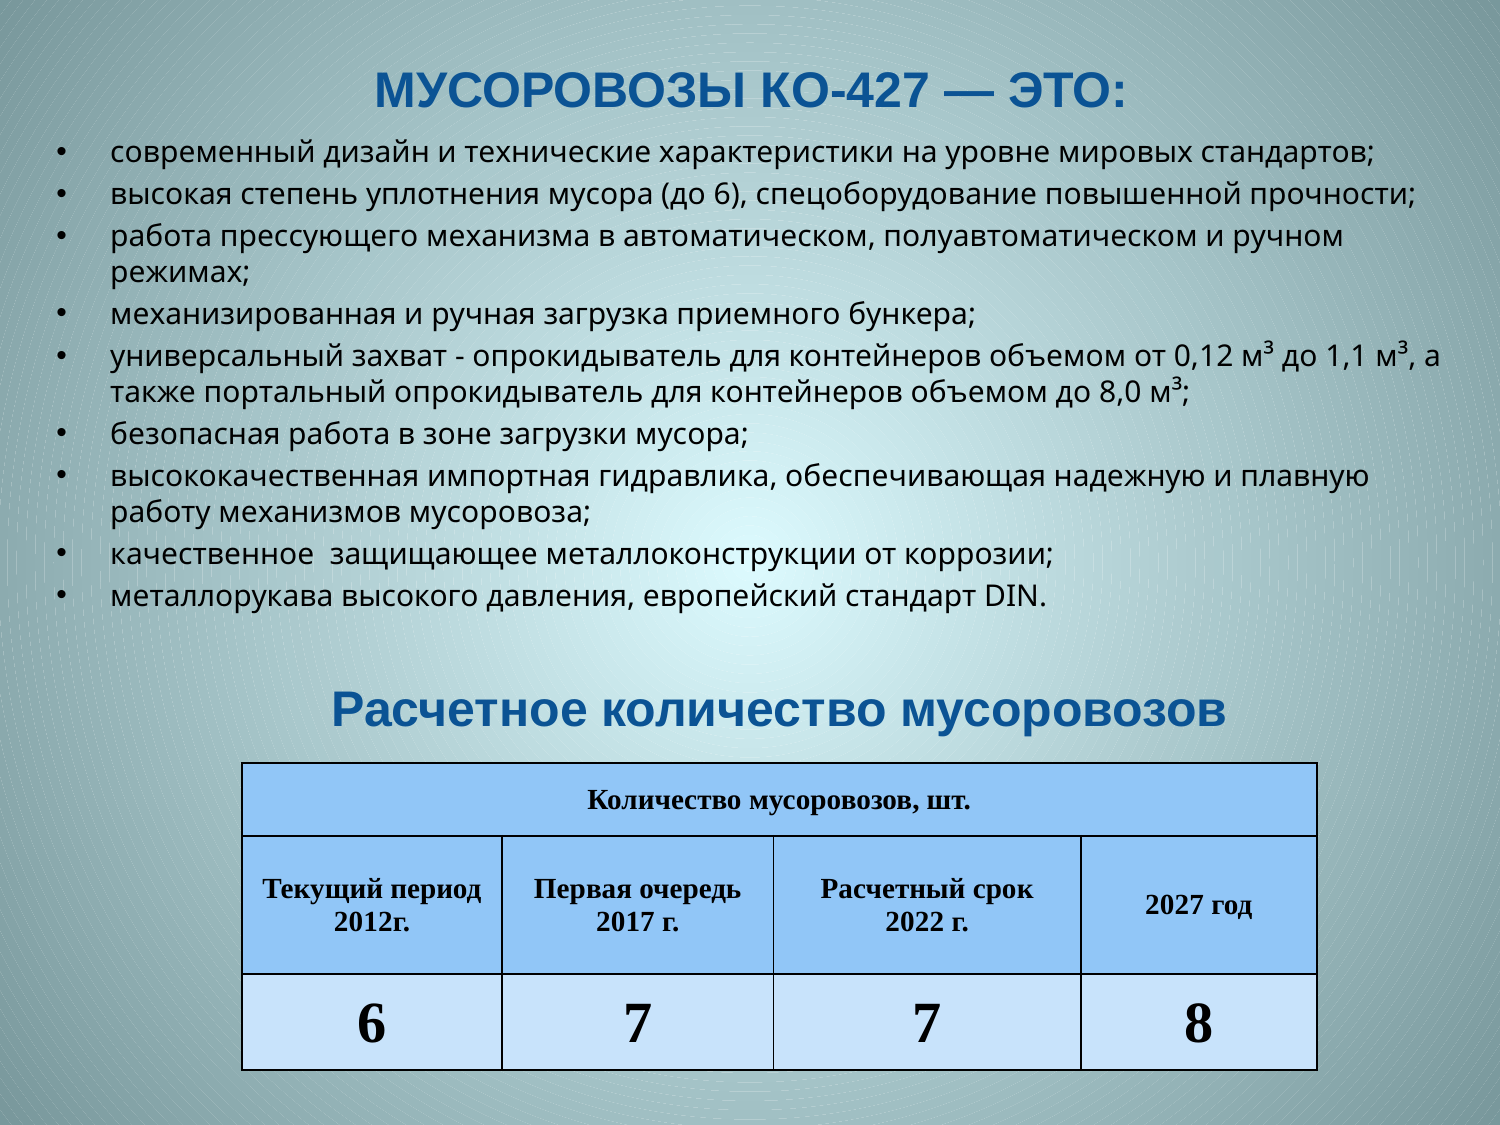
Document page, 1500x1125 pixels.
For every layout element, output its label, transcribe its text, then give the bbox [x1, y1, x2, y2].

table_cell Первая очередь 2017 г. [503, 837, 773, 973]
table_cell 6 [243, 975, 501, 1069]
title МУСОРОВОЗЫ КО-427 — ЭТО: [76, 30, 1427, 125]
table_cell Расчетный срок 2022 г. [774, 837, 1080, 973]
table_cell 7 [774, 975, 1080, 1069]
table_cell Текущий период 2012г. [243, 837, 501, 973]
text_box Расчетное количество мусоровозов [277, 669, 1282, 745]
table_cell 7 [503, 975, 773, 1069]
list современный дизайн и технические характеристики на уровне мировых стандартов; высокая степень уплотнения мусора (до 6), спецоборудование повышенной прочности; работа прессующего механизма в автоматическом, полуавтоматическом и ручном режимах; механизированная и ручная загрузка приемного бункера; универсальный захват - опрокидыватель для контейнеров объемом от 0,12 м³ до 1,1 м³, а также портальный опрокидыватель для контейнеров объемом до 8,0 м³; безопасная работа в зоне загрузки мусора; высококачественная импортная гидравлика, обеспечивающая надежную и плавную работу механизмов мусоровоза; качественное защищающее металлоконструкции от коррозии; металлорукава высокого давления, европейский стандарт DIN. [41, 125, 1459, 669]
table_cell 8 [1082, 975, 1316, 1069]
table_cell 2027 год [1082, 837, 1316, 973]
table_header Количество мусоровозов, шт. [243, 764, 1316, 835]
